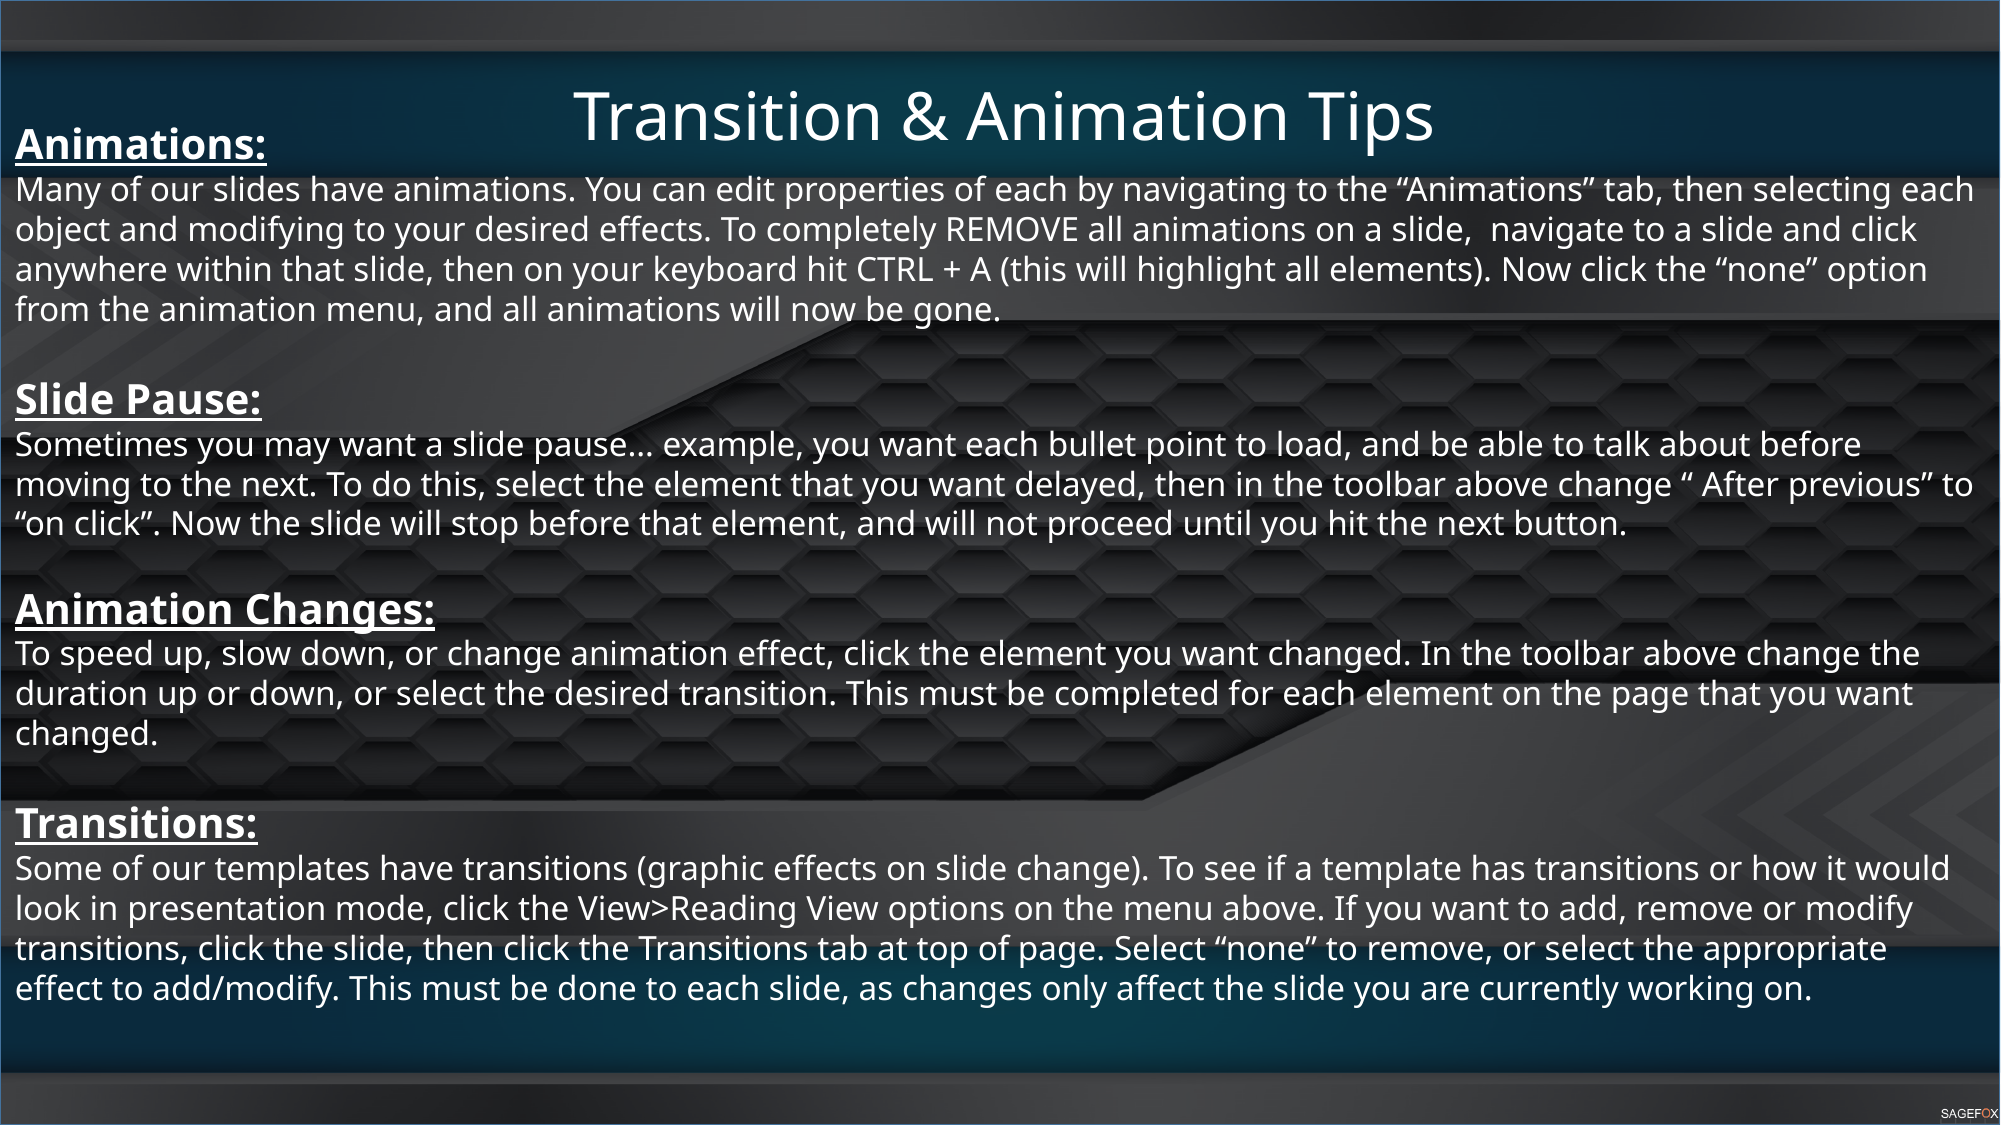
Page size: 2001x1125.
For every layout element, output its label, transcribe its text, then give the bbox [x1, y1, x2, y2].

text_box Animations: Many of our slides have animations. You can edit properties of each by navigating to the “Animations” tab, then selecting each object and modifying to your desired effects. To completely REMOVE all animations on a slide, navigate to a slide and click anywhere within that slide, then on your keyboard hit CTRL + A (this will highlight all elements). Now click the “none” option from the animation menu, and all animations will now be gone. Slide Pause: Sometimes you may want a slide pause… example, you want each bullet point to load, and be able to talk about before moving to the next. To do this, select the element that you want delayed, then in the toolbar above change “ After previous” to “on click”. Now the slide will stop before that element, and will not proceed until you hit the next button. Animation Changes: To speed up, slow down, or change animation effect, click the element you want changed. In the toolbar above change the duration up or down, or select the desired transition. This must be completed for each element on the page that you want changed. Transitions: Some of our templates have transitions (graphic effects on slide change). To see if a template has transitions or how it would look in presentation mode, click the View>Reading View options on the menu above. If you want to add, remove or modify transitions, click the slide, then click the Transitions tab at top of page. Select “none” to remove, or select the appropriate effect to add/modify. This must be done to each slide, as changes only affect the slide you are currently working on. [0, 0, 2000, 1125]
title Transition & Animation Tips [477, 59, 1532, 177]
